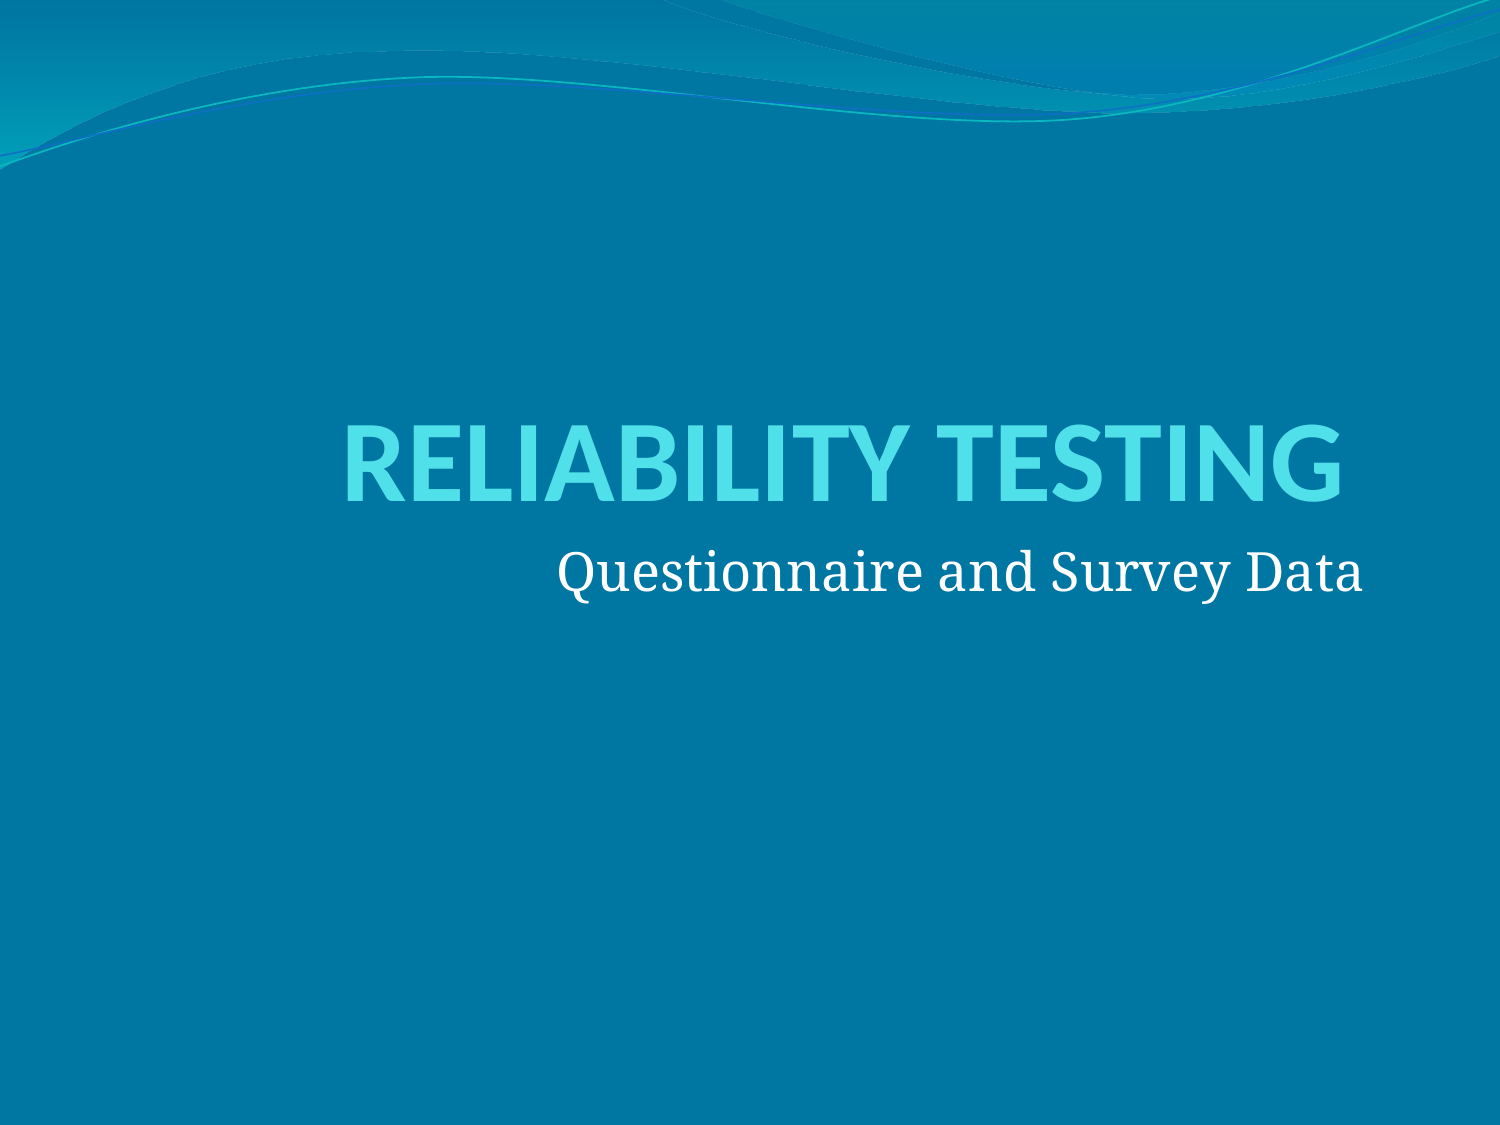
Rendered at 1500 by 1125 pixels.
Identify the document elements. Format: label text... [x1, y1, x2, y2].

title RELIABILITY TESTING [87, 224, 1376, 525]
subtitle Questionnaire and Survey Data [87, 529, 1376, 818]
